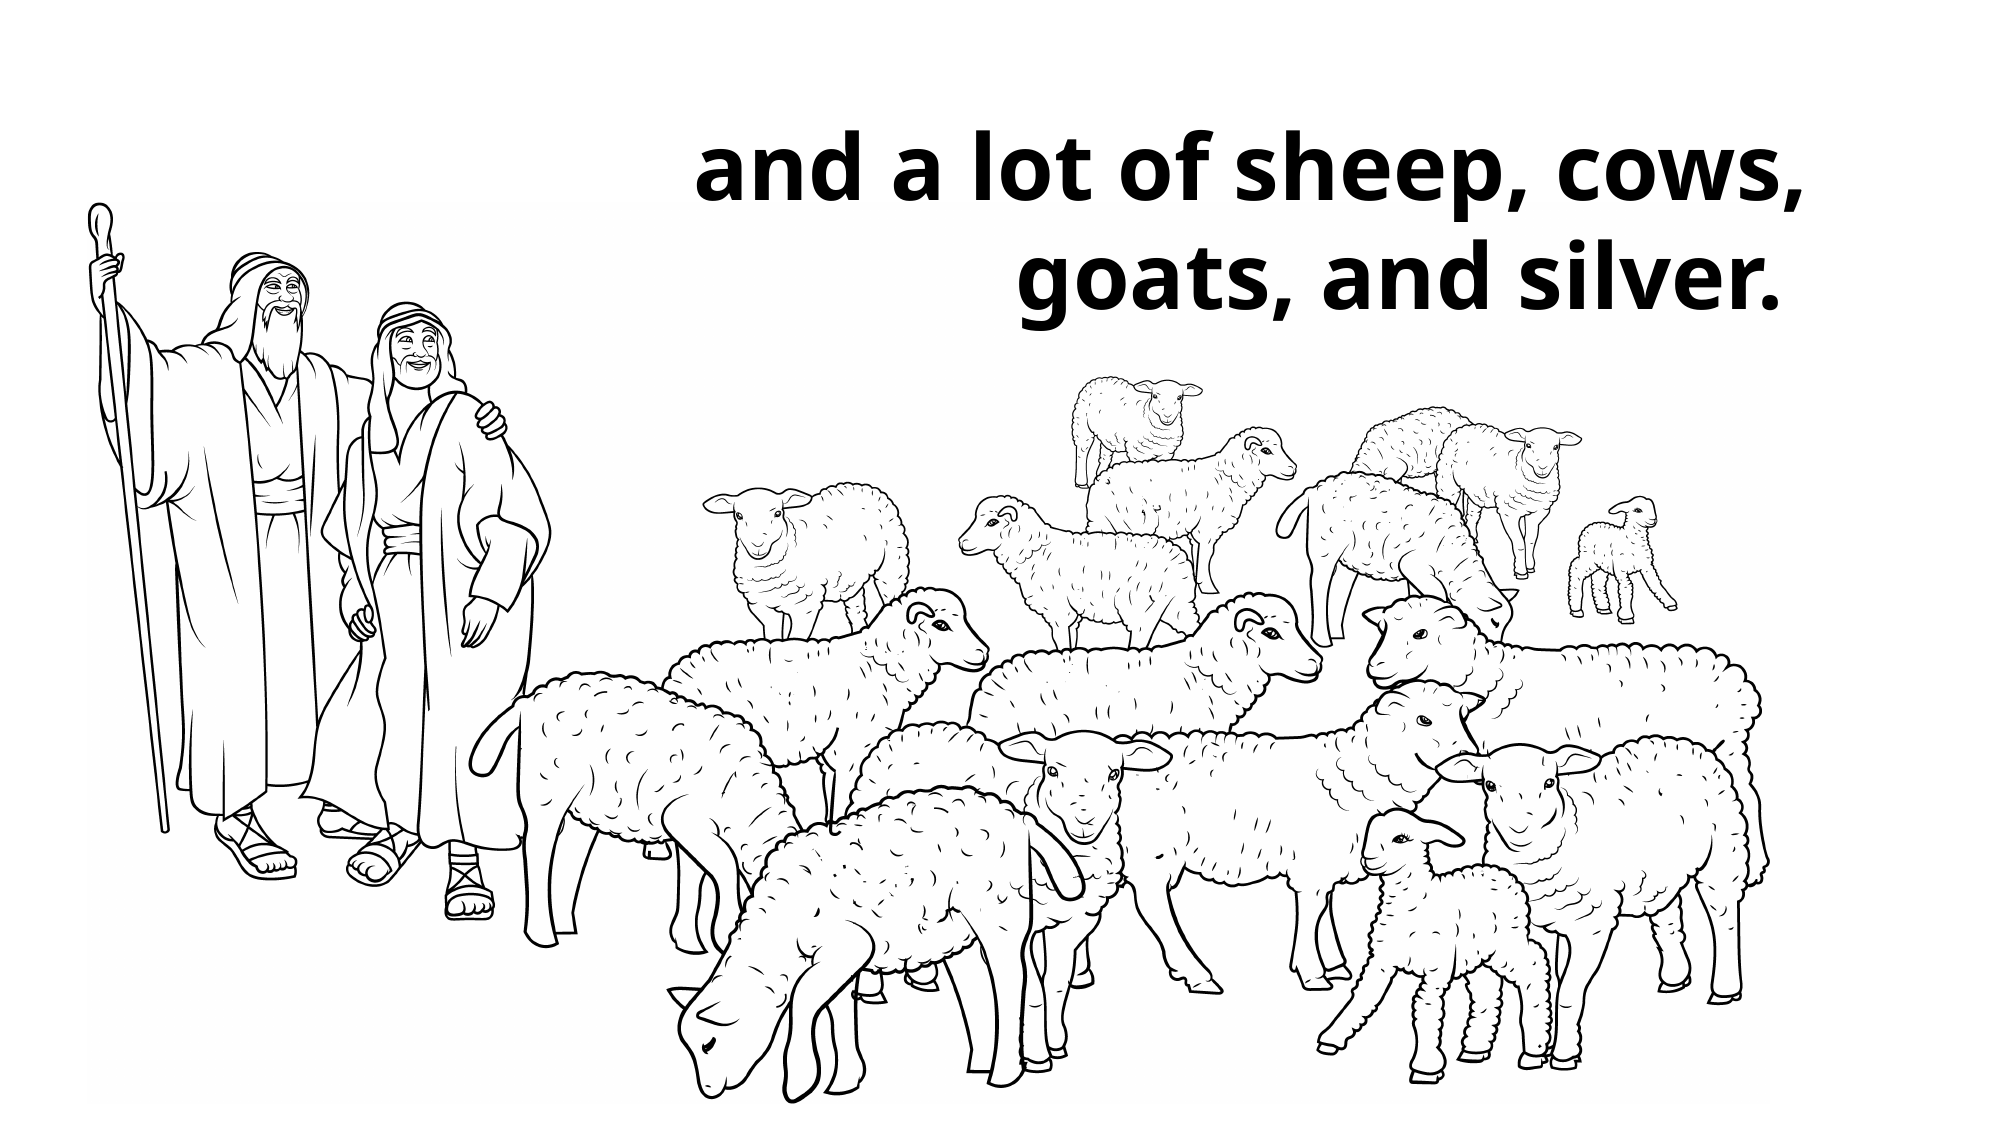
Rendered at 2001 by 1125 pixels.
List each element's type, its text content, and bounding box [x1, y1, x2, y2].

list and a lot of sheep, cows, goats, and silver. [621, 100, 1824, 143]
picture [0, 143, 1824, 1125]
